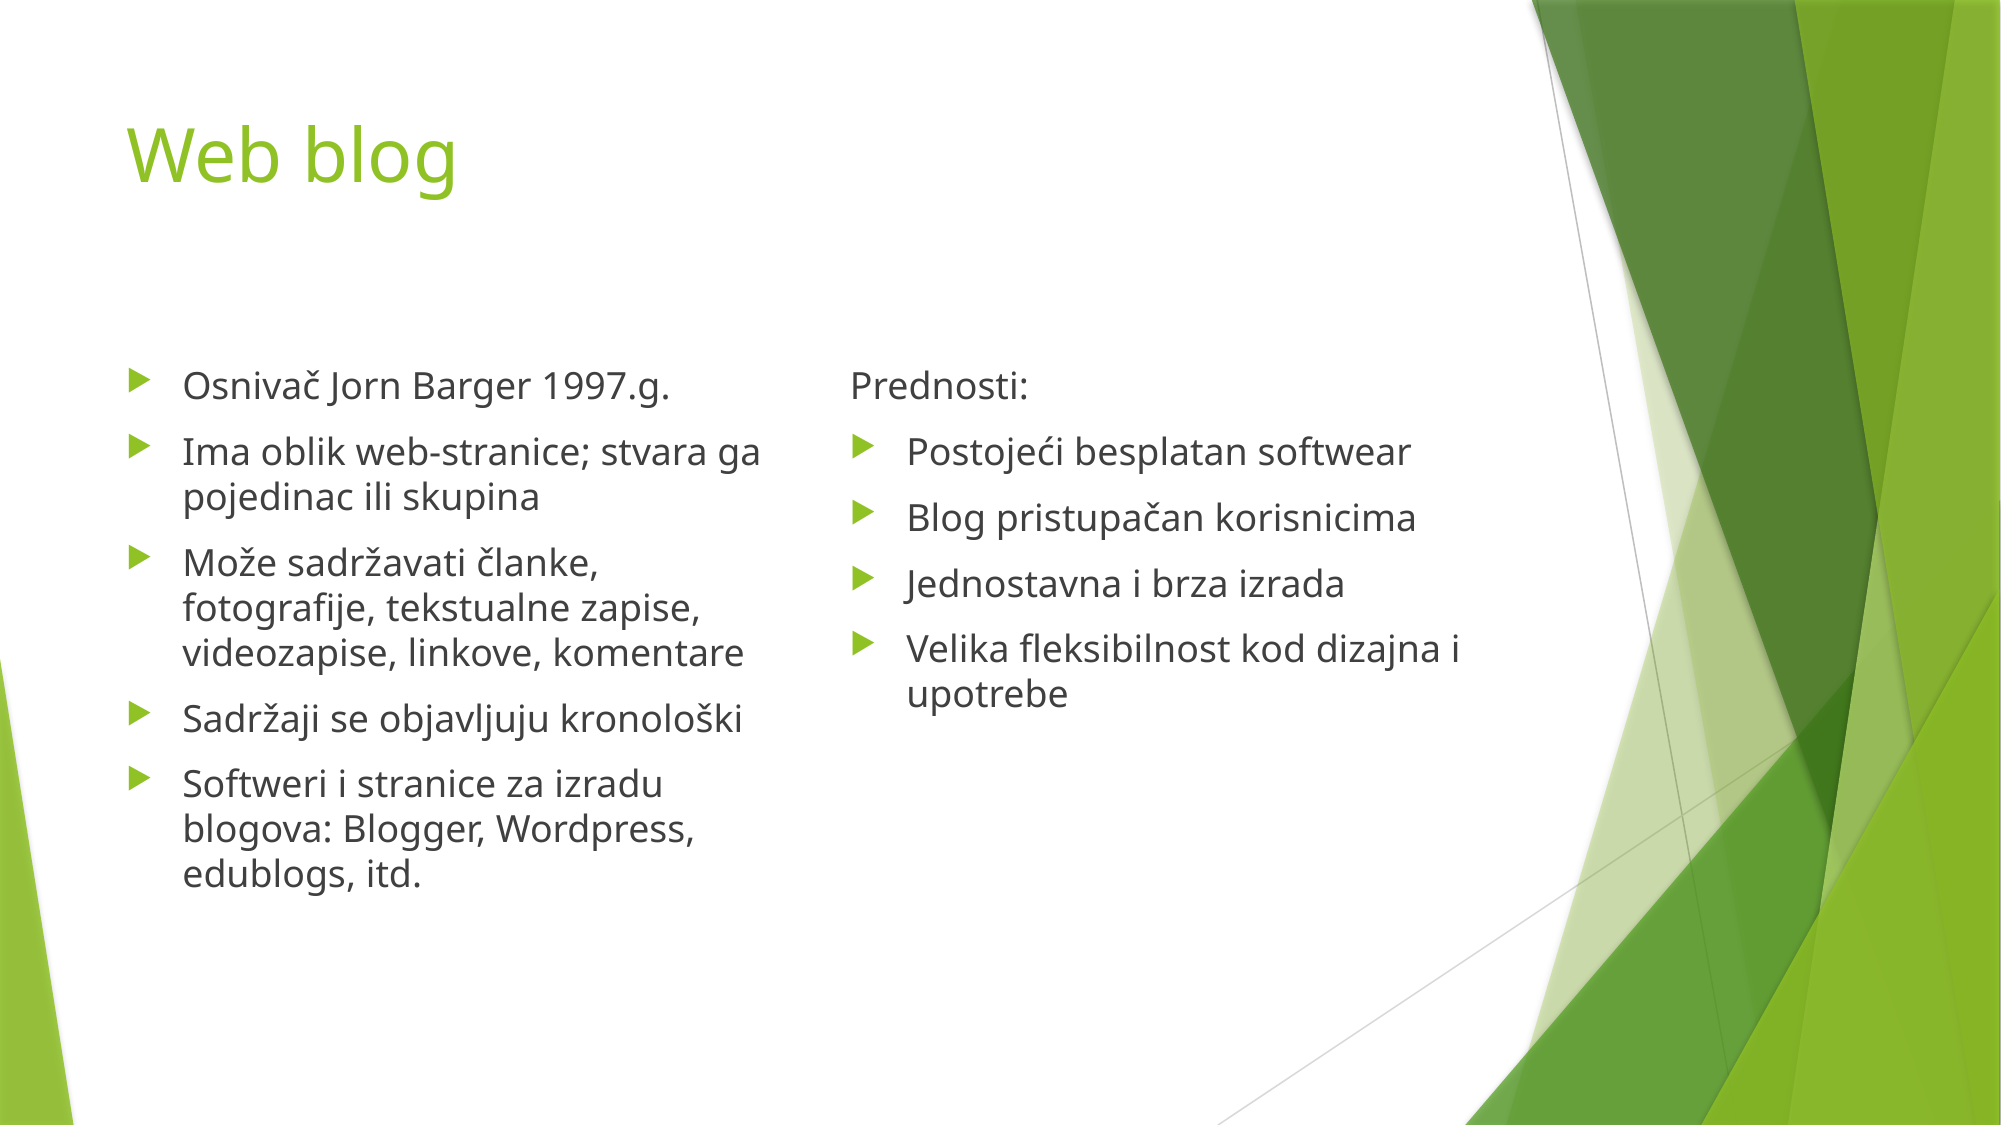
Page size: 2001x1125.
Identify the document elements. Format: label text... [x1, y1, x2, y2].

list Osnivač Jorn Barger 1997.g. Ima oblik web-stranice; stvara ga pojedinac ili skupina Može sadržavati članke, fotografije, tekstualne zapise, videozapise, linkove, komentare Sadržaji se objavljuju kronološki Softweri i stranice za izradu blogova: Blogger, Wordpress, edublogs, itd. [111, 354, 798, 992]
list Prednosti: Postojeći besplatan softwear Blog pristupačan korisnicima Jednostavna i brza izrada Velika fleksibilnost kod dizajna i upotrebe [834, 354, 1522, 992]
title Web blog [111, 99, 1522, 317]
